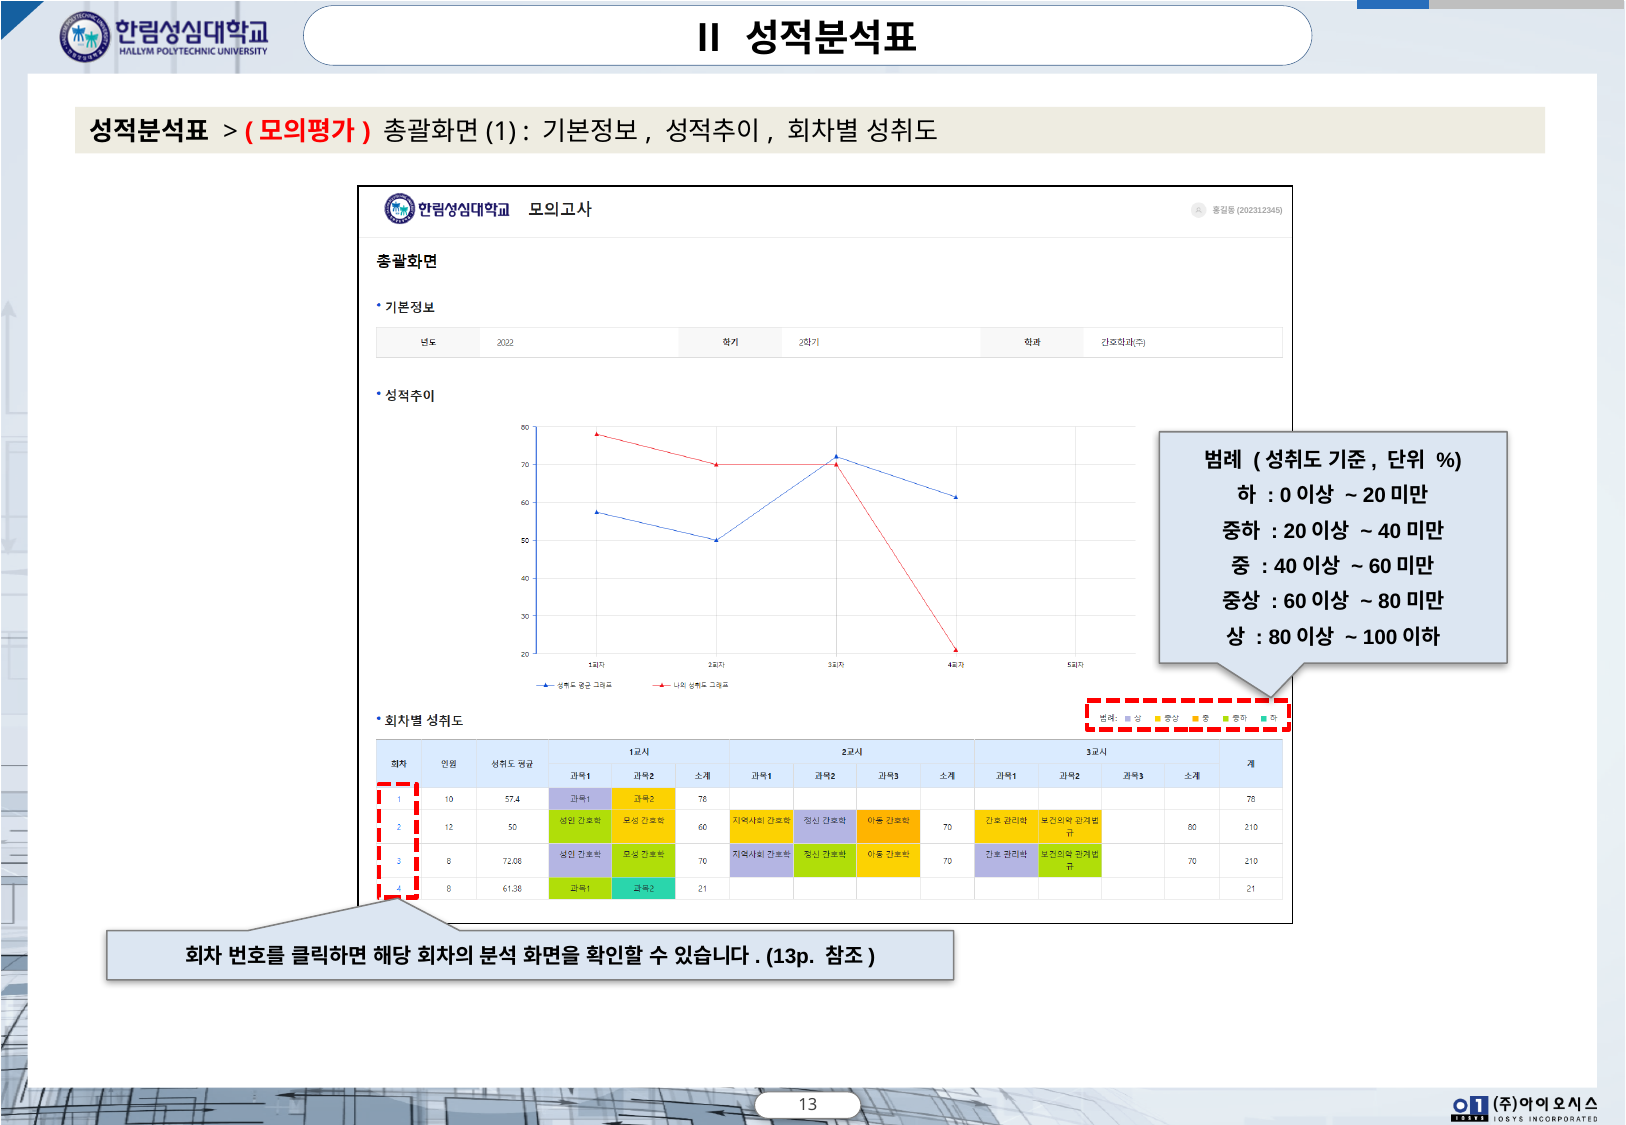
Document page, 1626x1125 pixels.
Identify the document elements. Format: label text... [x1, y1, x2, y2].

text_box 범례 (성취도 기준, 단위 %) 하 : 0이상 ~ 20미만 중하 : 20이상 ~ 40미만 중 : 40이상 ~ 60미만 중상 : 60이상 ~ 80미만 상 : 80이상 ~ 100이하 [1297, 430, 1508, 672]
text_box Ⅱ 성적분석표 [333, 6, 1276, 67]
text_box 성적분석표 > (모의평가) 총괄화면(1) : 기본정보, 성적추이, 회차별 성취도 [75, 106, 1546, 154]
text_box 회차 번호를 클릭하면 해당 회차의 분석 화면을 확인할 수 있습니다. (13p. 참조) [106, 907, 955, 981]
picture [1, 1, 1624, 1125]
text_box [1197, 197, 1308, 223]
